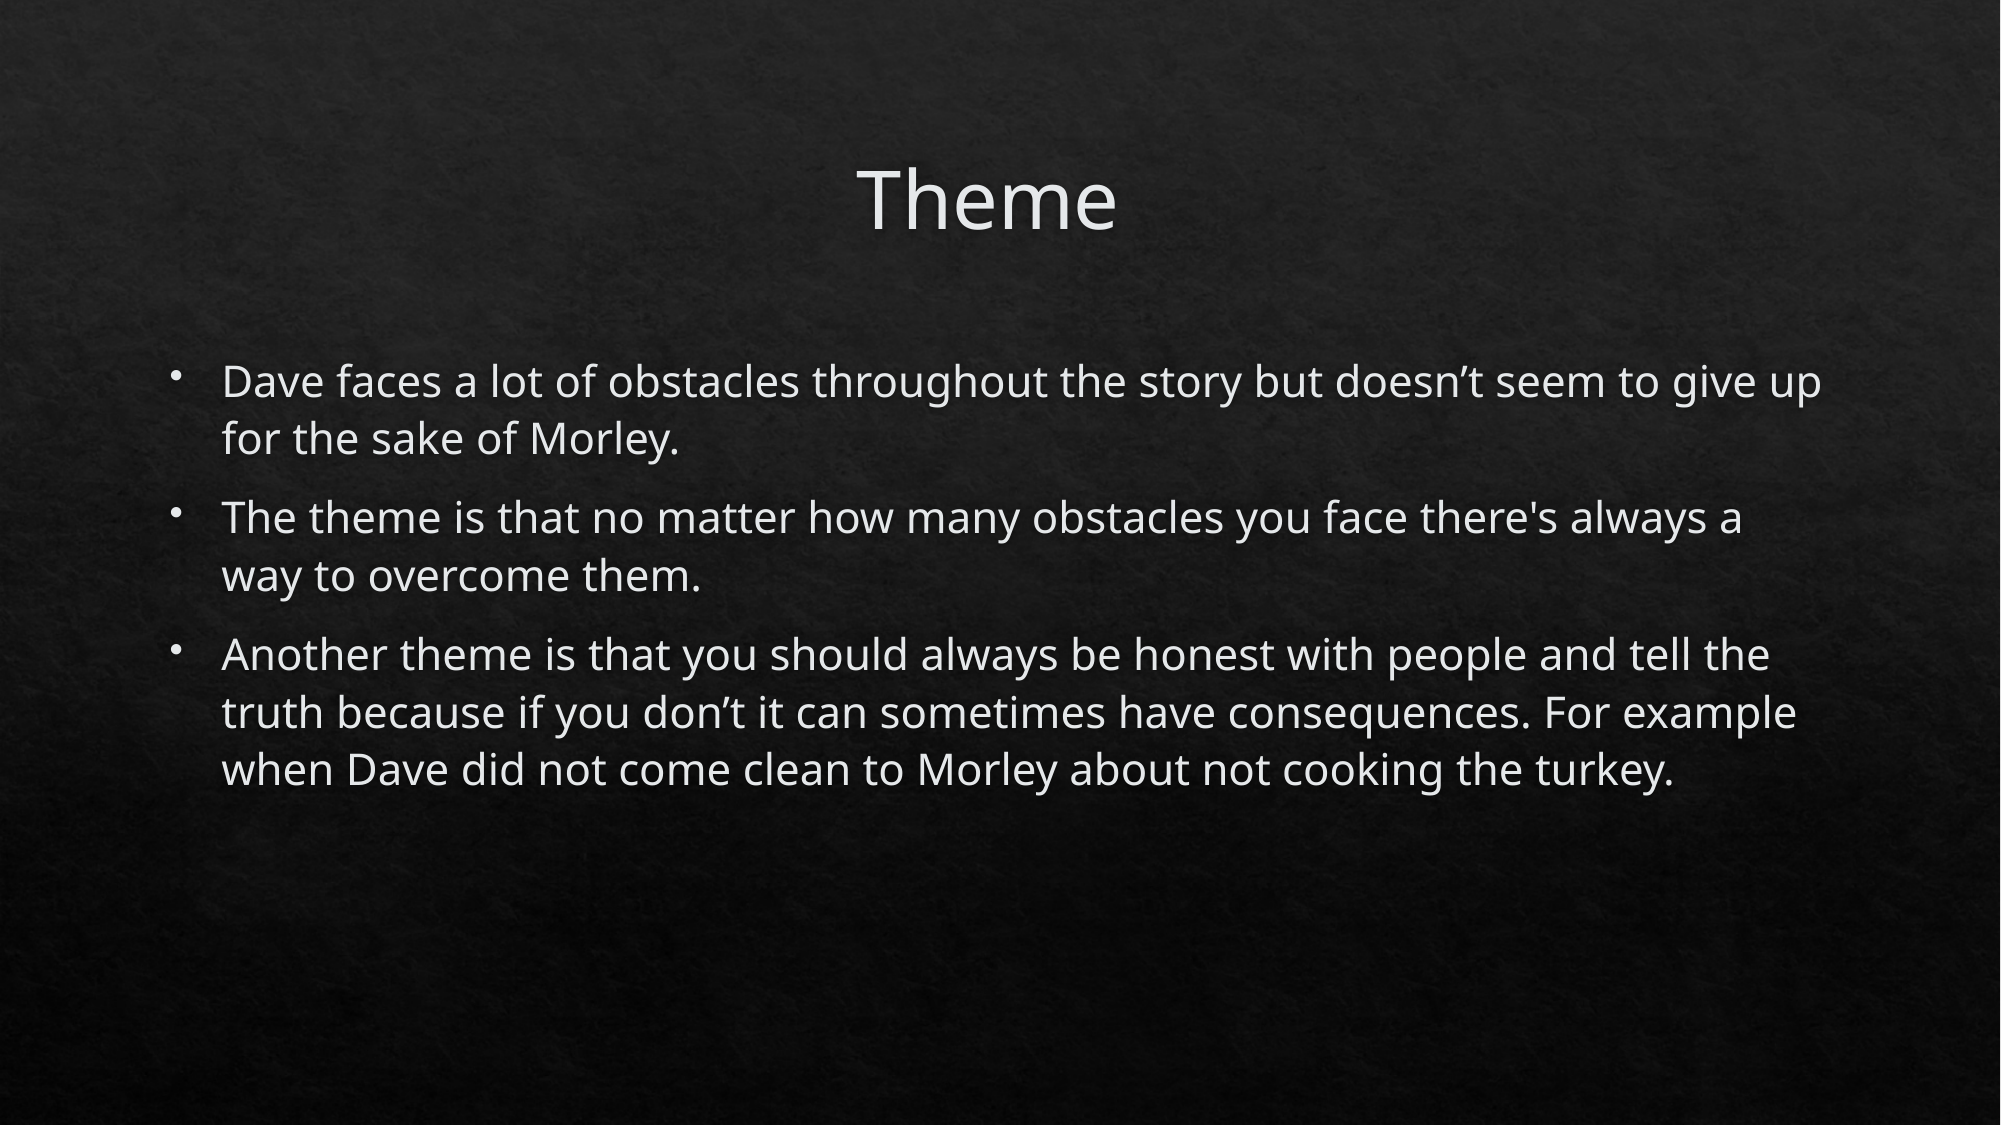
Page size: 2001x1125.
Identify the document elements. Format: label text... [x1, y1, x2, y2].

list Dave faces a lot of obstacles throughout the story but doesn’t seem to give up for the sake of Morley. The theme is that no matter how many obstacles you face there's always a way to overcome them. Another theme is that you should always be honest with people and tell the truth because if you don’t it can sometimes have consequences. For example when Dave did not come clean to Morley about not cooking the turkey. [149, 340, 1849, 950]
title Theme [149, 99, 1849, 307]
